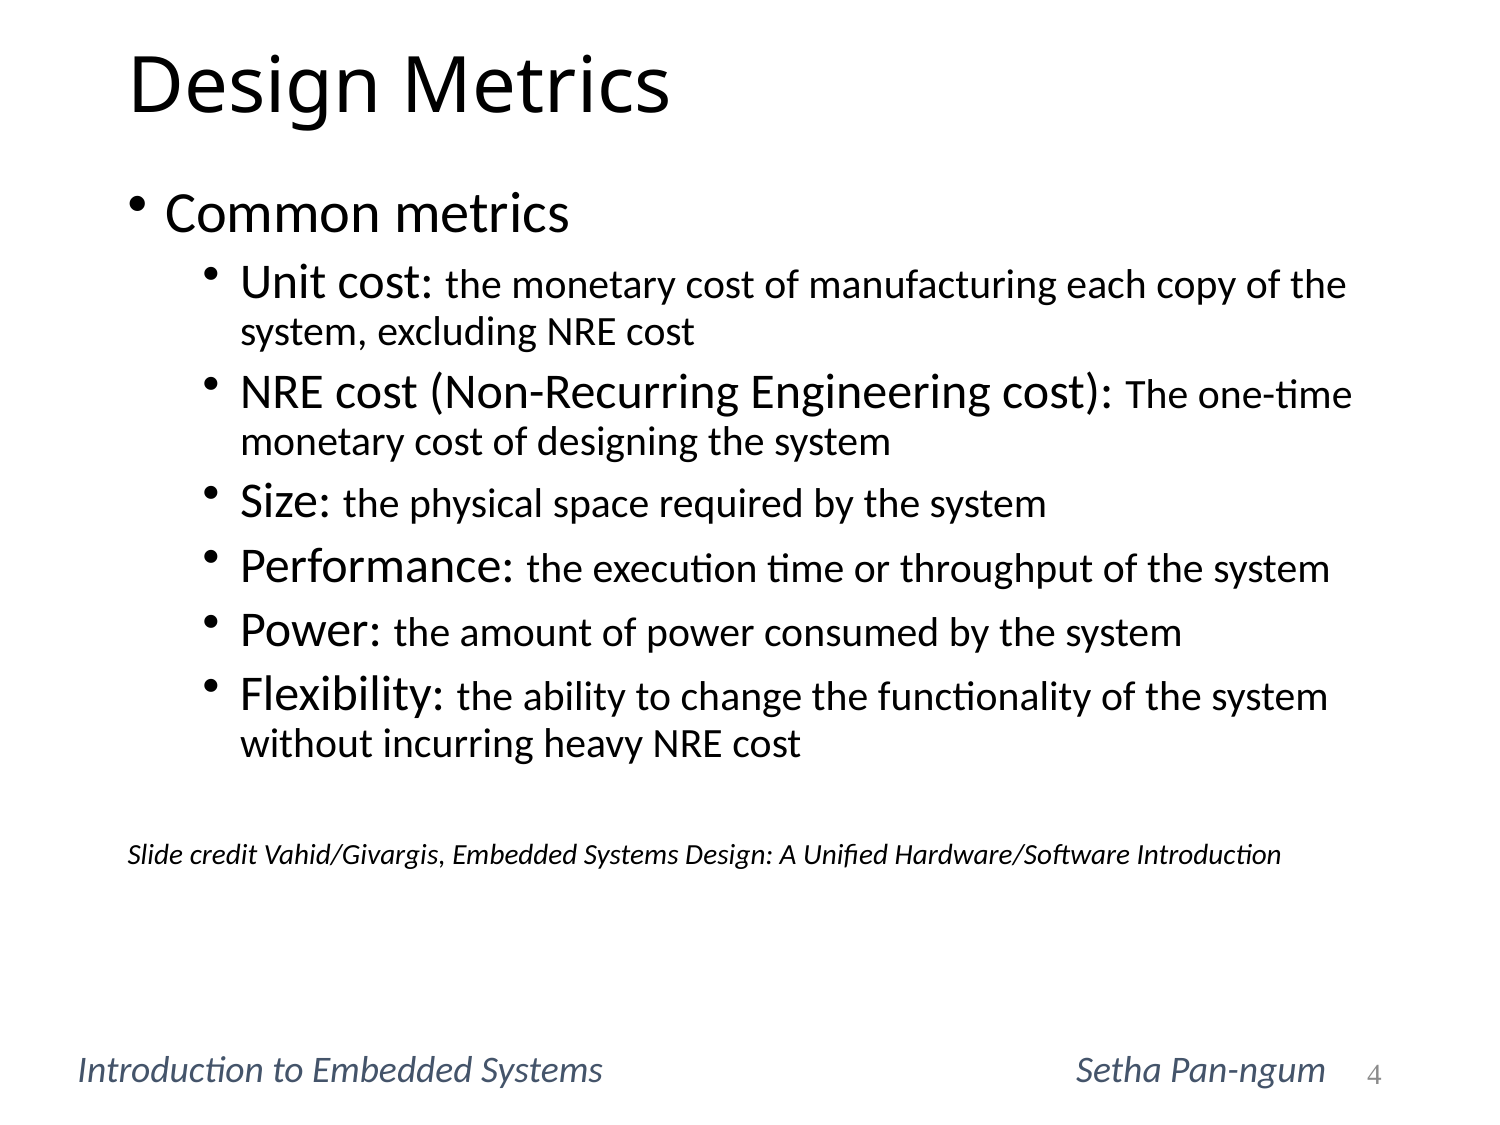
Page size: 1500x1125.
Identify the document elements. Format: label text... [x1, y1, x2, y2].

text_box Introduction to Embedded Systems Setha Pan-ngum [62, 1037, 1425, 1100]
list Common metrics Unit cost: the monetary cost of manufacturing each copy of the system, excluding NRE cost NRE cost (Non-Recurring Engineering cost): The one-time monetary cost of designing the system Size: the physical space required by the system Performance: the execution time or throughput of the system Power: the amount of power consumed by the system Flexibility: the ability to change the functionality of the system without incurring heavy NRE cost Slide credit Vahid/Givargis, Embedded Systems Design: A Unified Hardware/Software Introduction [112, 174, 1388, 1037]
title Design Metrics [112, 37, 1388, 138]
